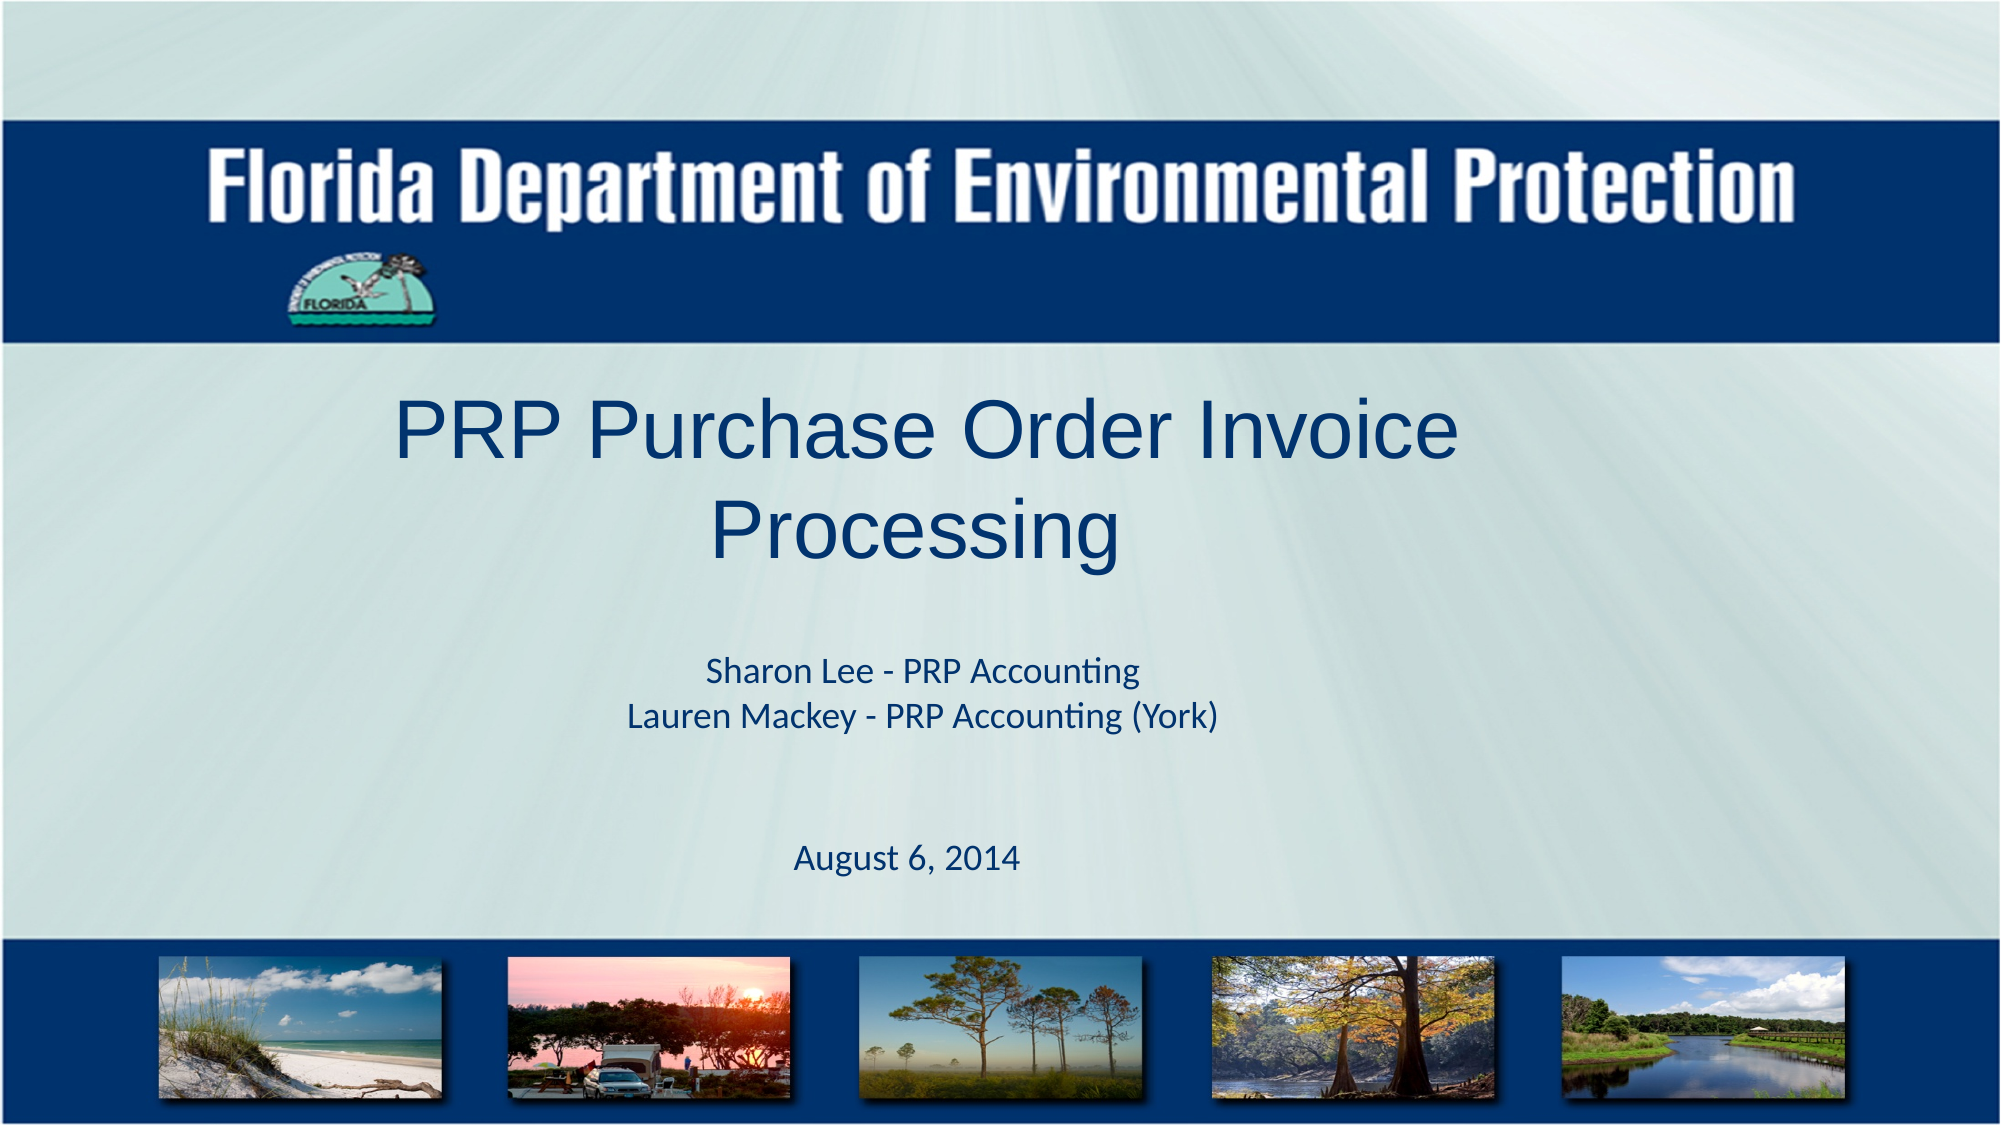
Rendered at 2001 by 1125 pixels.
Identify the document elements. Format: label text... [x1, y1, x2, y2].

text_box Sharon Lee - PRP Accounting Lauren Mackey - PRP Accounting (York) [584, 638, 1271, 744]
text_box August 6, 2014 [778, 825, 1044, 886]
picture [0, 0, 2001, 1125]
title PRP Purchase Order Invoice Processing [206, 279, 1649, 672]
